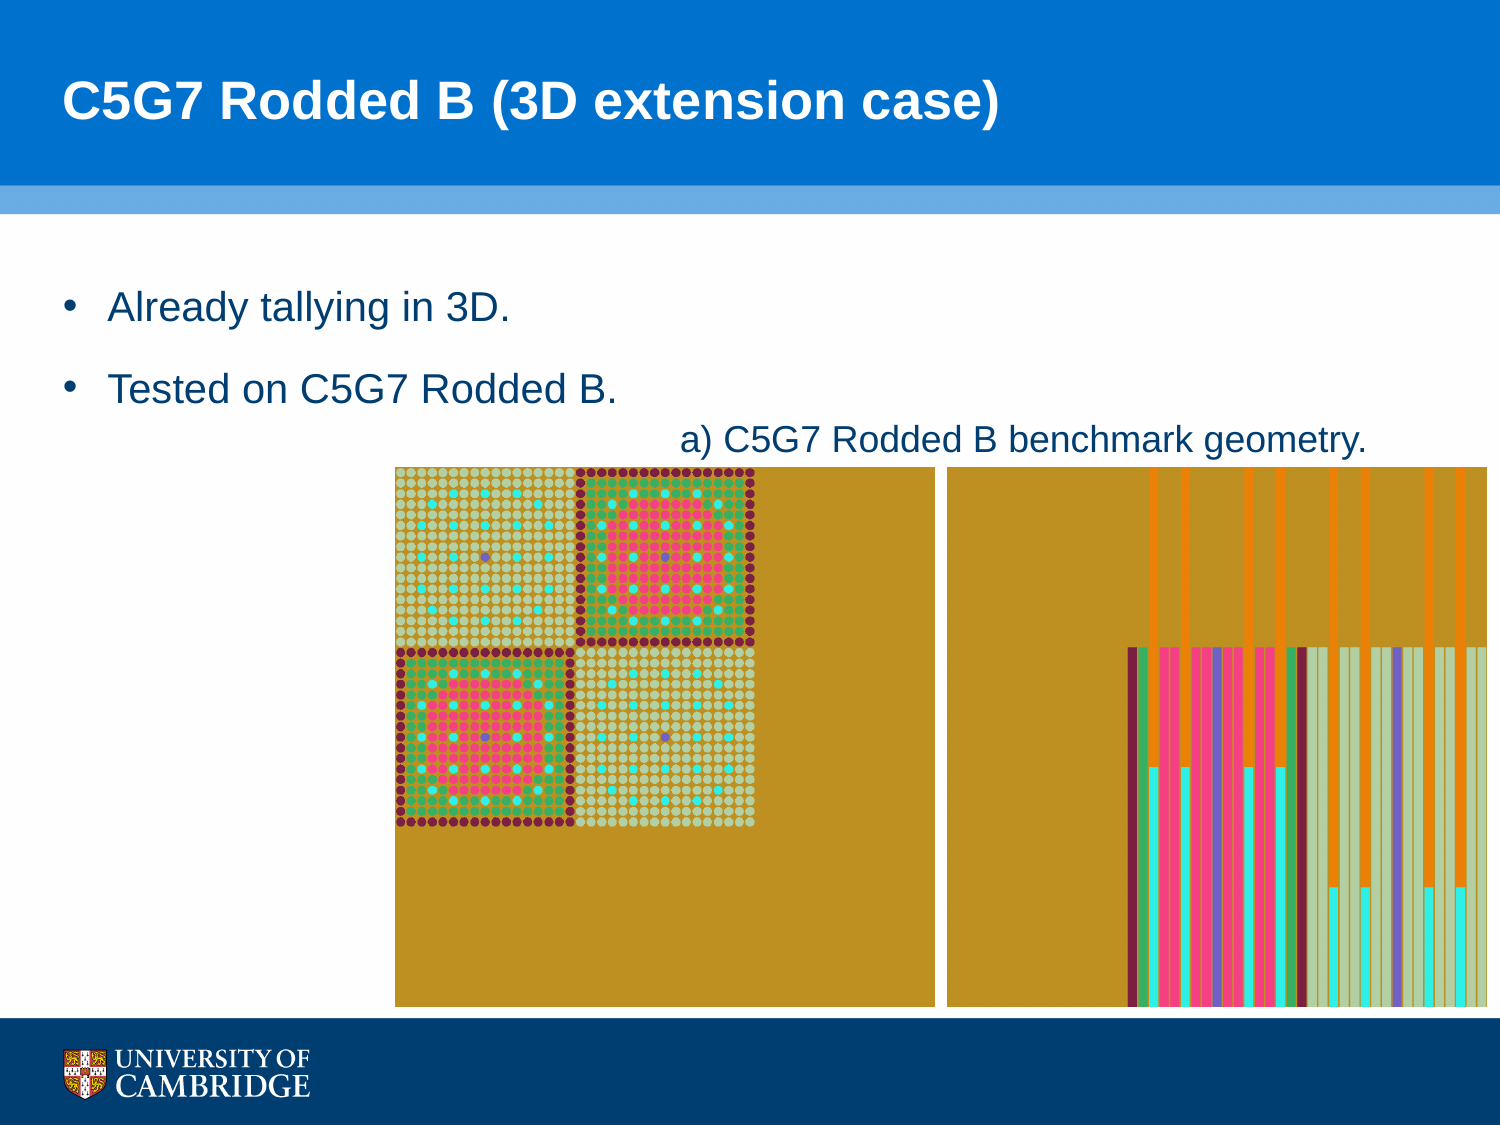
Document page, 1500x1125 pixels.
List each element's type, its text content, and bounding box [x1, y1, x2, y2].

list Already tallying in 3D. Tested on C5G7 Rodded B. [63, 280, 1437, 948]
picture [0, 0, 1500, 1125]
title C5G7 Rodded B (3D extension case) [63, 65, 1437, 135]
text_box a) C5G7 Rodded B benchmark geometry. [665, 407, 1388, 468]
